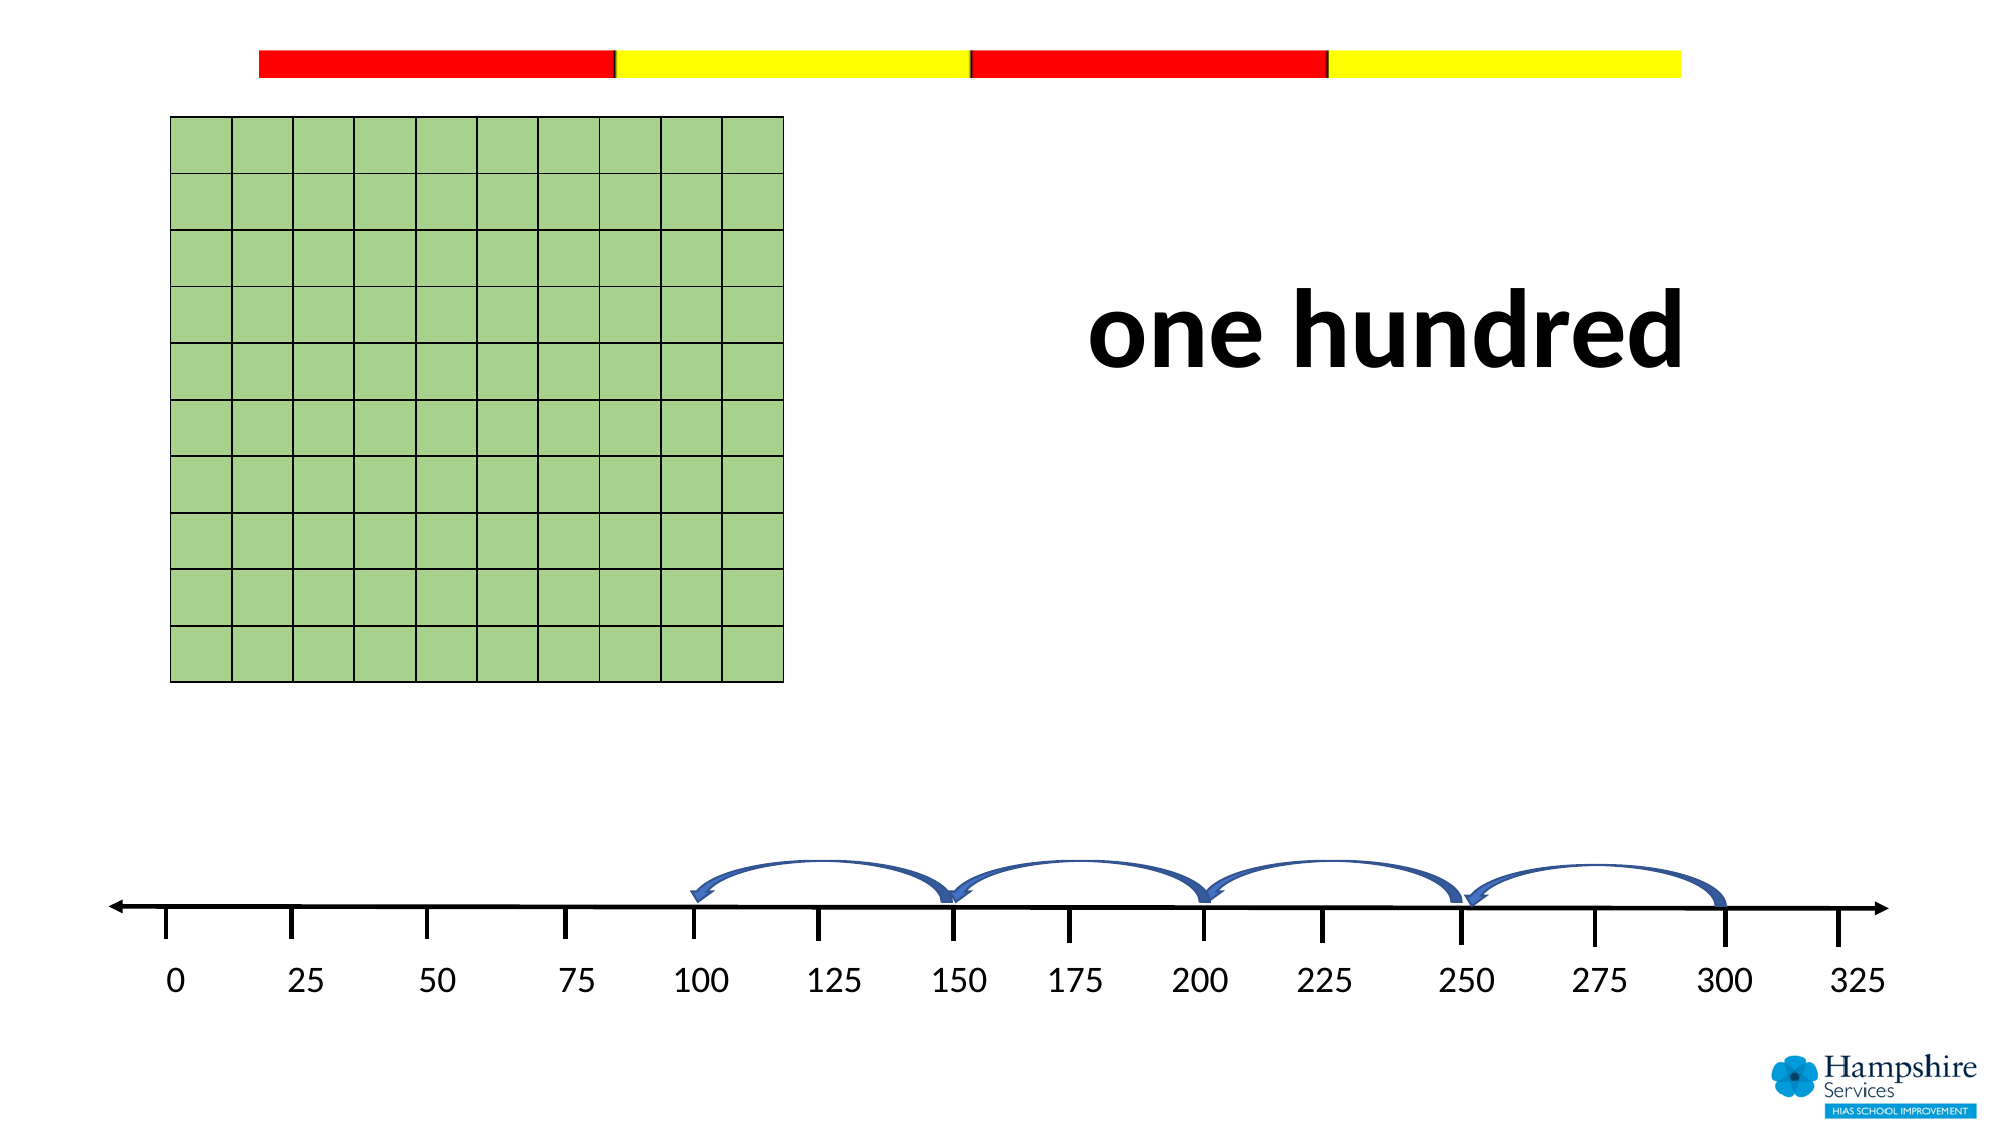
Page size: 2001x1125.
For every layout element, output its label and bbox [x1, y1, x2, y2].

table_cell [355, 401, 415, 455]
table_cell [600, 514, 660, 568]
table_cell [478, 174, 537, 229]
table_cell [723, 627, 783, 681]
table_cell [355, 174, 415, 229]
table_cell [233, 287, 292, 342]
table_cell [355, 570, 415, 625]
table_cell [171, 570, 231, 625]
table_cell [662, 174, 721, 229]
table_cell [478, 287, 537, 342]
table_cell [600, 287, 660, 342]
table_cell [478, 457, 537, 512]
table_header [600, 118, 660, 173]
table_header [355, 118, 415, 173]
table_cell [478, 627, 537, 681]
table_header [478, 118, 537, 173]
table_cell [662, 344, 721, 399]
table_cell [233, 231, 292, 286]
table_cell [233, 174, 292, 229]
table_header [662, 118, 721, 173]
table_cell [539, 401, 599, 455]
table_cell [600, 231, 660, 286]
table_cell [723, 344, 783, 399]
table_cell [171, 174, 231, 229]
table_cell [355, 514, 415, 568]
table_cell [539, 174, 599, 229]
table_cell [600, 457, 660, 512]
table_cell [233, 514, 292, 568]
table_cell [600, 174, 660, 229]
table_cell [417, 231, 476, 286]
table_cell [355, 231, 415, 286]
table_cell [539, 570, 599, 625]
table_cell [600, 570, 660, 625]
table_cell [171, 514, 231, 568]
table_cell [171, 401, 231, 455]
table_cell [294, 401, 353, 455]
table_cell [233, 627, 292, 681]
table_cell [417, 570, 476, 625]
table_cell [294, 570, 353, 625]
table_cell [723, 570, 783, 625]
text_box [108, 863, 1919, 1008]
table_cell [478, 401, 537, 455]
table_header [417, 118, 476, 173]
table_cell [294, 457, 353, 512]
table_cell [539, 457, 599, 512]
table_cell [662, 287, 721, 342]
table_cell [539, 344, 599, 399]
table_cell [233, 457, 292, 512]
table_cell [723, 457, 783, 512]
table_cell [355, 457, 415, 512]
table_cell [417, 287, 476, 342]
table_cell [723, 287, 783, 342]
table_cell [478, 570, 537, 625]
table_cell [171, 627, 231, 681]
table_cell [233, 570, 292, 625]
table_cell [539, 627, 599, 681]
table_cell [355, 344, 415, 399]
table_cell [171, 344, 231, 399]
table_cell [417, 514, 476, 568]
table_cell [662, 457, 721, 512]
table_cell [294, 627, 353, 681]
table_cell [233, 344, 292, 399]
text_box [689, 859, 1463, 904]
table_cell [294, 174, 353, 229]
table_cell [723, 514, 783, 568]
text_box [1073, 247, 1703, 398]
table_cell [478, 231, 537, 286]
table_cell [233, 401, 292, 455]
table_cell [539, 287, 599, 342]
table_cell [600, 344, 660, 399]
table_cell [600, 401, 660, 455]
table_cell [723, 174, 783, 229]
table_cell [171, 231, 231, 286]
table_cell [478, 344, 537, 399]
table_cell [662, 514, 721, 568]
table_cell [294, 344, 353, 399]
table_header [171, 118, 231, 173]
table_cell [417, 457, 476, 512]
table_cell [294, 514, 353, 568]
table_cell [355, 287, 415, 342]
table_cell [662, 231, 721, 286]
table_cell [600, 627, 660, 681]
table_header [233, 118, 292, 173]
table_cell [539, 514, 599, 568]
table_header [539, 118, 599, 173]
table_cell [662, 401, 721, 455]
table_header [294, 118, 353, 173]
table_header [723, 118, 783, 173]
table_cell [417, 401, 476, 455]
table_cell [539, 231, 599, 286]
table_cell [355, 627, 415, 681]
table_cell [417, 174, 476, 229]
table_cell [478, 514, 537, 568]
table_cell [417, 344, 476, 399]
table_cell [723, 231, 783, 286]
table_cell [662, 570, 721, 625]
table_cell [417, 627, 476, 681]
table_cell [662, 627, 721, 681]
table_cell [171, 287, 231, 342]
table_cell [171, 457, 231, 512]
table_cell [294, 231, 353, 286]
picture [259, 49, 1681, 78]
table_cell [723, 401, 783, 455]
picture [1761, 1037, 1991, 1125]
table_cell [294, 287, 353, 342]
